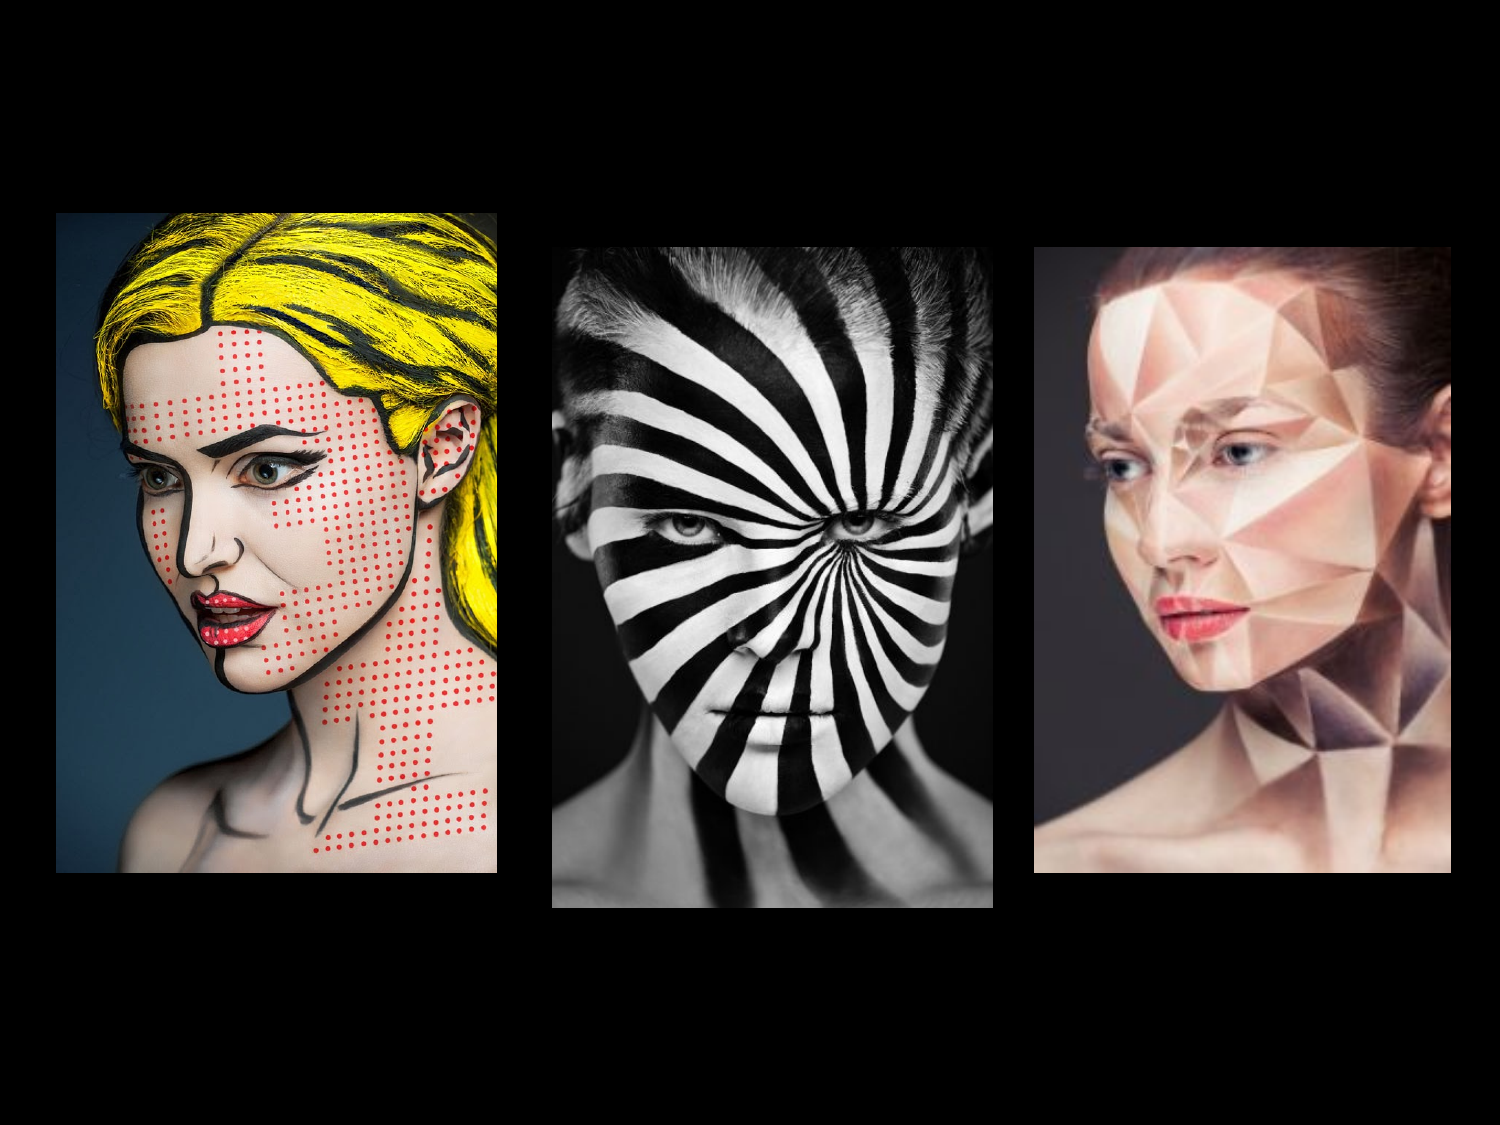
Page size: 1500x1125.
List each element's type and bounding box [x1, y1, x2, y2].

picture [56, 213, 497, 874]
picture [552, 247, 993, 908]
picture [1034, 247, 1452, 874]
